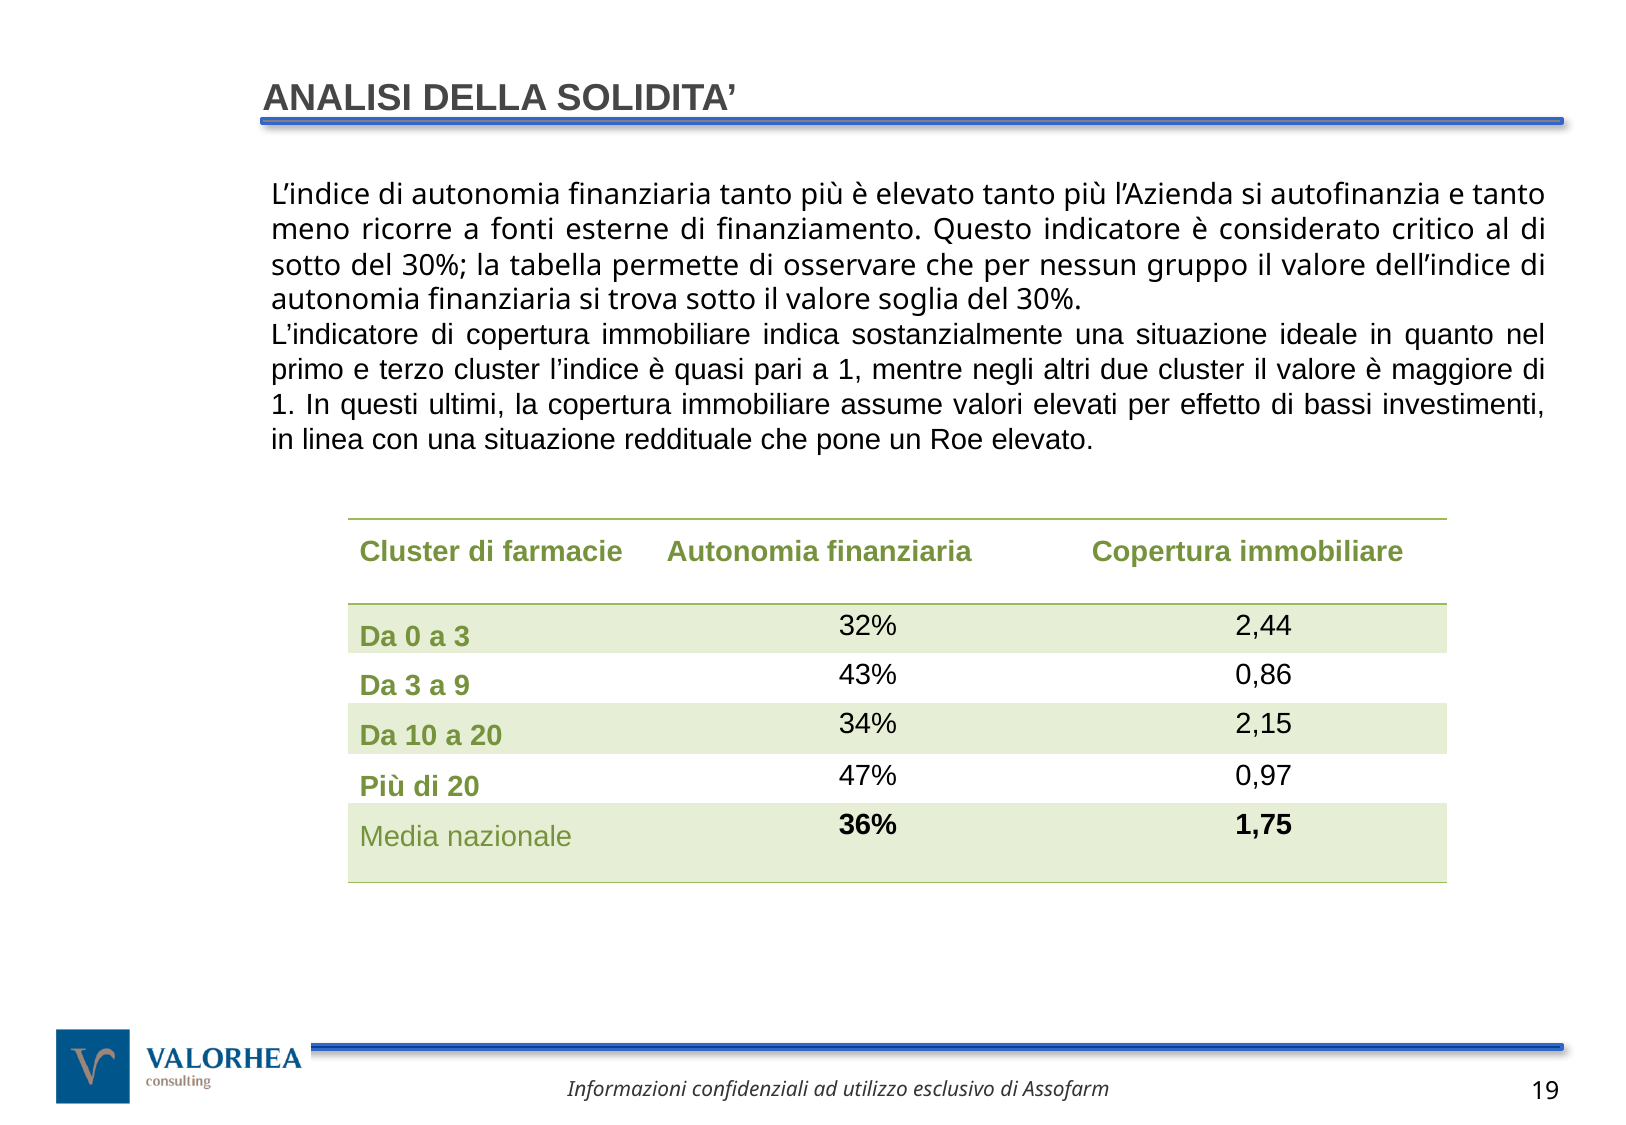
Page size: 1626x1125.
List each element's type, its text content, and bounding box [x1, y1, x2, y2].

table_cell Da 3 a 9 [348, 653, 655, 703]
table_cell 34% [655, 703, 1081, 754]
list ANALISI DELLA SOLIDITA’ [247, 65, 1377, 173]
table_cell Da 10 a 20 [348, 703, 655, 754]
picture [47, 1022, 311, 1114]
table_cell 43% [655, 653, 1081, 703]
table_cell Media nazionale [348, 803, 655, 882]
table_cell 32% [655, 605, 1081, 653]
table_cell 2,15 [1081, 703, 1447, 754]
table_cell 36% [655, 803, 1081, 882]
table_cell 47% [655, 754, 1081, 803]
table_header Cluster di farmacie [348, 520, 655, 603]
table_cell Più di 20 [348, 754, 655, 803]
table_cell 0,97 [1081, 754, 1447, 803]
table_cell 1,75 [1081, 803, 1447, 882]
table_header Copertura immobiliare [1081, 520, 1447, 603]
table_cell 0,86 [1081, 653, 1447, 703]
table_header Autonomia finanziaria [655, 520, 1081, 603]
table_cell 2,44 [1081, 605, 1447, 653]
text_box L’indice di autonomia finanziaria tanto più è elevato tanto più l’Azienda si autofinanzia e tanto meno ricorre a fonti esterne di finanziamento. Questo indicatore è considerato critico al di sotto del 30%; la tabella permette di osservare che per nessun gruppo il valore dell’indice di autonomia finanziaria si trova sotto il valore soglia del 30%. L’indicatore di copertura immobiliare indica sostanzialmente una situazione ideale in quanto nel primo e terzo cluster l’indice è quasi pari a 1, mentre negli altri due cluster il valore è maggiore di 1. In questi ultimi, la copertura immobiliare assume valori elevati per effetto di bassi investimenti, in linea con una situazione reddituale che pone un Roe elevato. [256, 168, 1562, 463]
table_cell Da 0 a 3 [348, 605, 655, 653]
